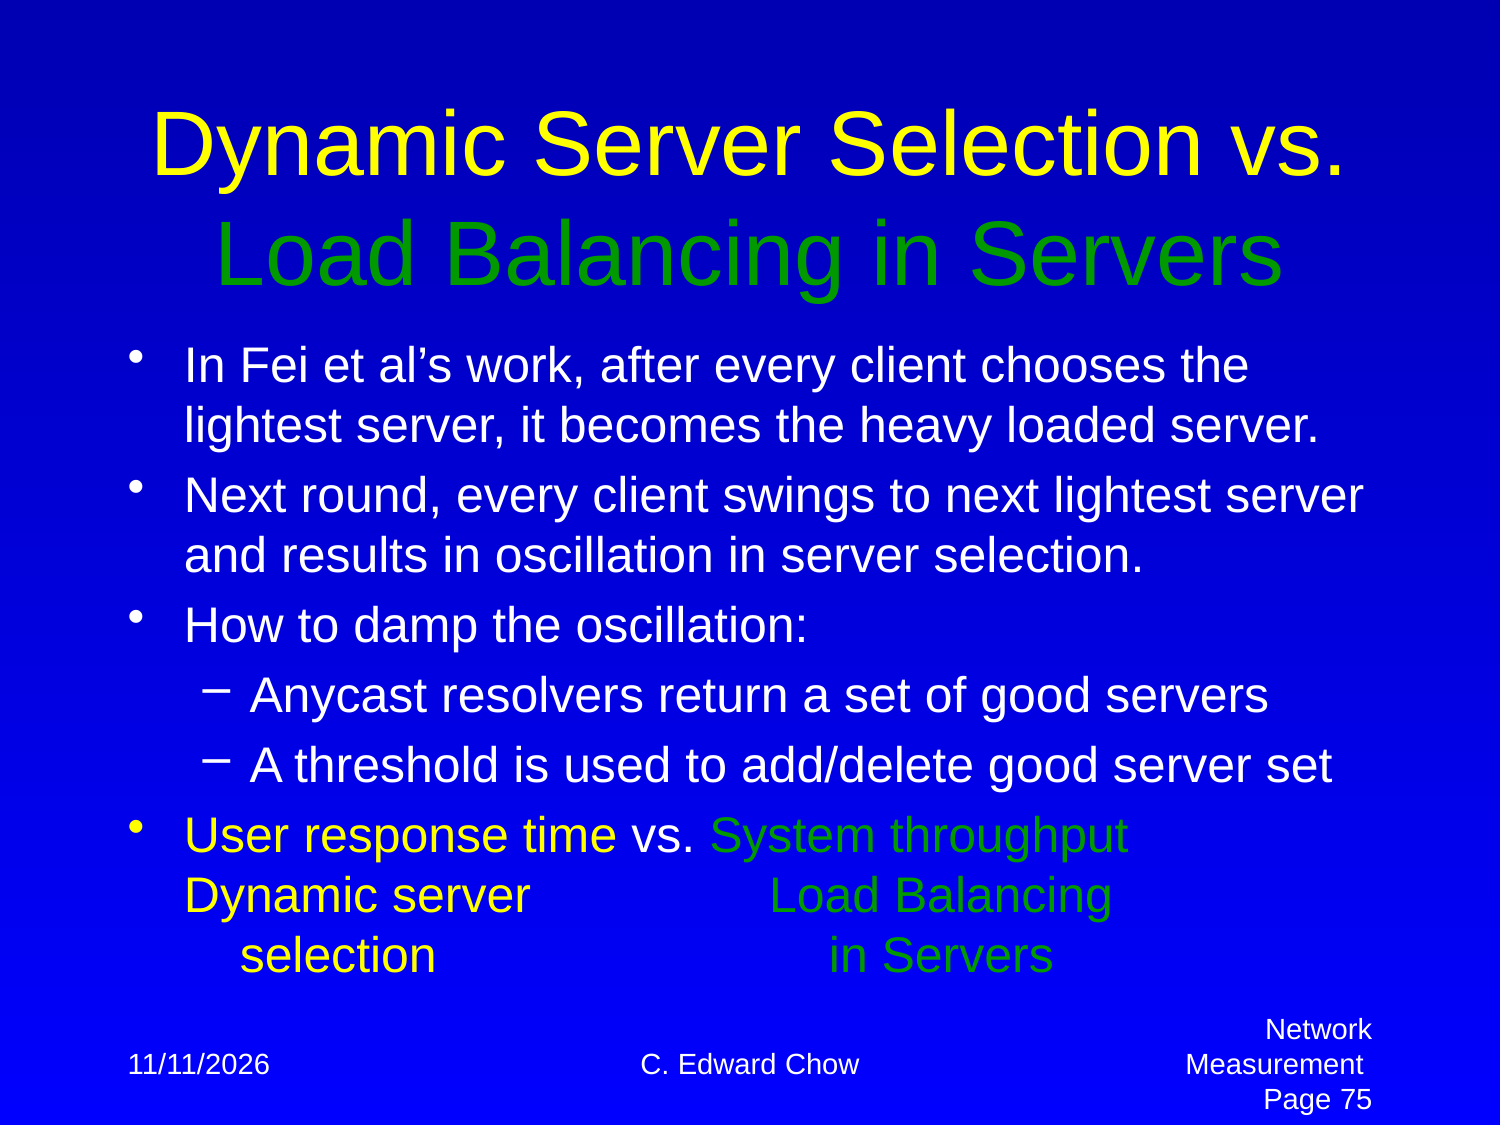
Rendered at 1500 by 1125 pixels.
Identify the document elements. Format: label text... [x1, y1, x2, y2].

slide_number Network Measurement Page 75 [1074, 1025, 1388, 1100]
footer C. Edward Chow [512, 1025, 988, 1100]
title Dynamic Server Selection vs. Load Balancing in Servers [112, 99, 1388, 288]
list In Fei et al’s work, after every client chooses the lightest server, it becomes the heavy loaded server. Next round, every client swings to next lightest server and results in oscillation in server selection. How to damp the oscillation: Anycast resolvers return a set of good servers A threshold is used to add/delete good server set User response time vs. System throughput Dynamic server Load Balancing selection in Servers [112, 324, 1388, 1000]
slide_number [112, 1025, 425, 1100]
